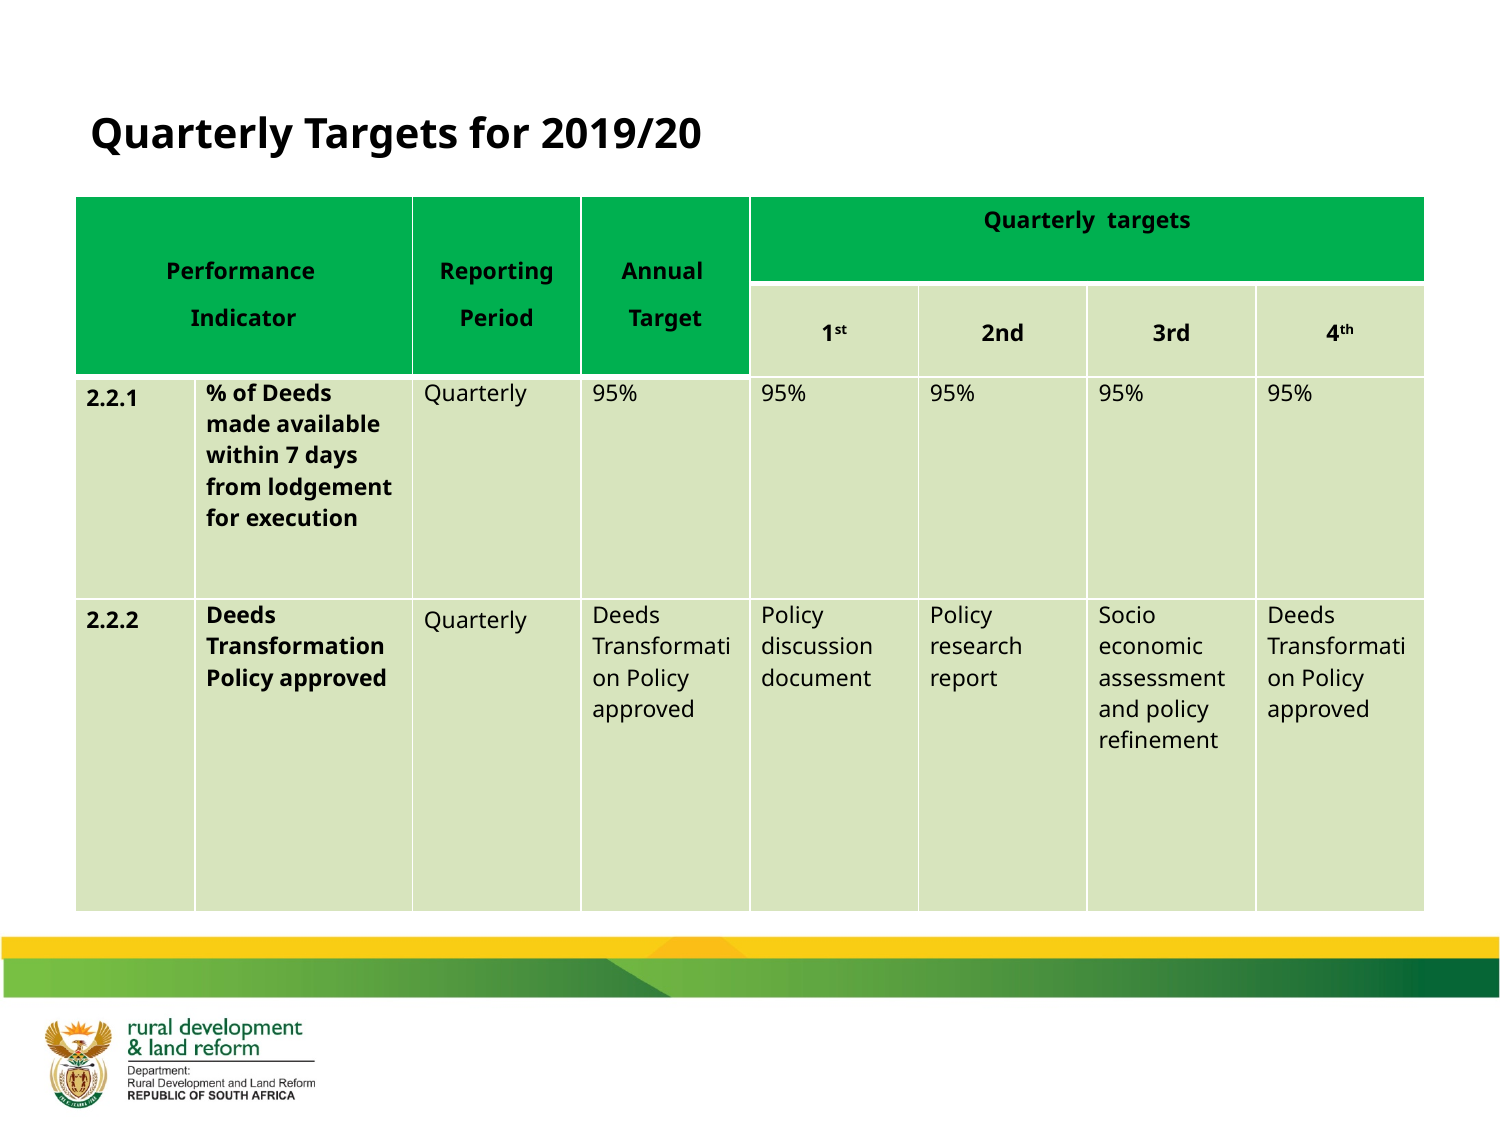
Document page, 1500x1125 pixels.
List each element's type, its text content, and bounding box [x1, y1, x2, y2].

table_cell 95% [1257, 378, 1424, 598]
table_header Annual Target [582, 197, 749, 374]
table_header Performance Indicator [76, 197, 412, 374]
table_cell 2.2.2 [76, 600, 194, 911]
table_cell Quarterly [413, 380, 580, 598]
table_cell 95% [751, 378, 918, 598]
table_cell % of Deeds made available within 7 days from lodgement for execution [196, 380, 412, 598]
table_cell Deeds Transformation Policy approved [196, 600, 412, 911]
table_cell 2.2.1 [76, 380, 194, 598]
table_cell Policy research report [919, 600, 1086, 911]
table_cell 95% [582, 380, 749, 598]
table_cell Policy discussion document [751, 600, 918, 911]
table_cell Quarterly [413, 600, 580, 911]
table_cell 95% [919, 378, 1086, 598]
table_cell Socio economic assessment and policy refinement [1088, 600, 1255, 911]
picture [0, 909, 1500, 1125]
table_cell 95% [1088, 378, 1255, 598]
table_cell Deeds Transformation Policy approved [1257, 600, 1424, 911]
table_cell 4th [1257, 286, 1424, 376]
title Quarterly Targets for 2019/20 [75, 66, 1235, 195]
table_header Reporting Period [413, 197, 580, 374]
table_cell 1st [751, 286, 918, 376]
table_header Quarterly targets [751, 197, 1424, 281]
table_cell 3rd [1088, 286, 1255, 376]
table_cell 2nd [919, 286, 1086, 376]
table_cell Deeds Transformation Policy approved [582, 600, 749, 911]
